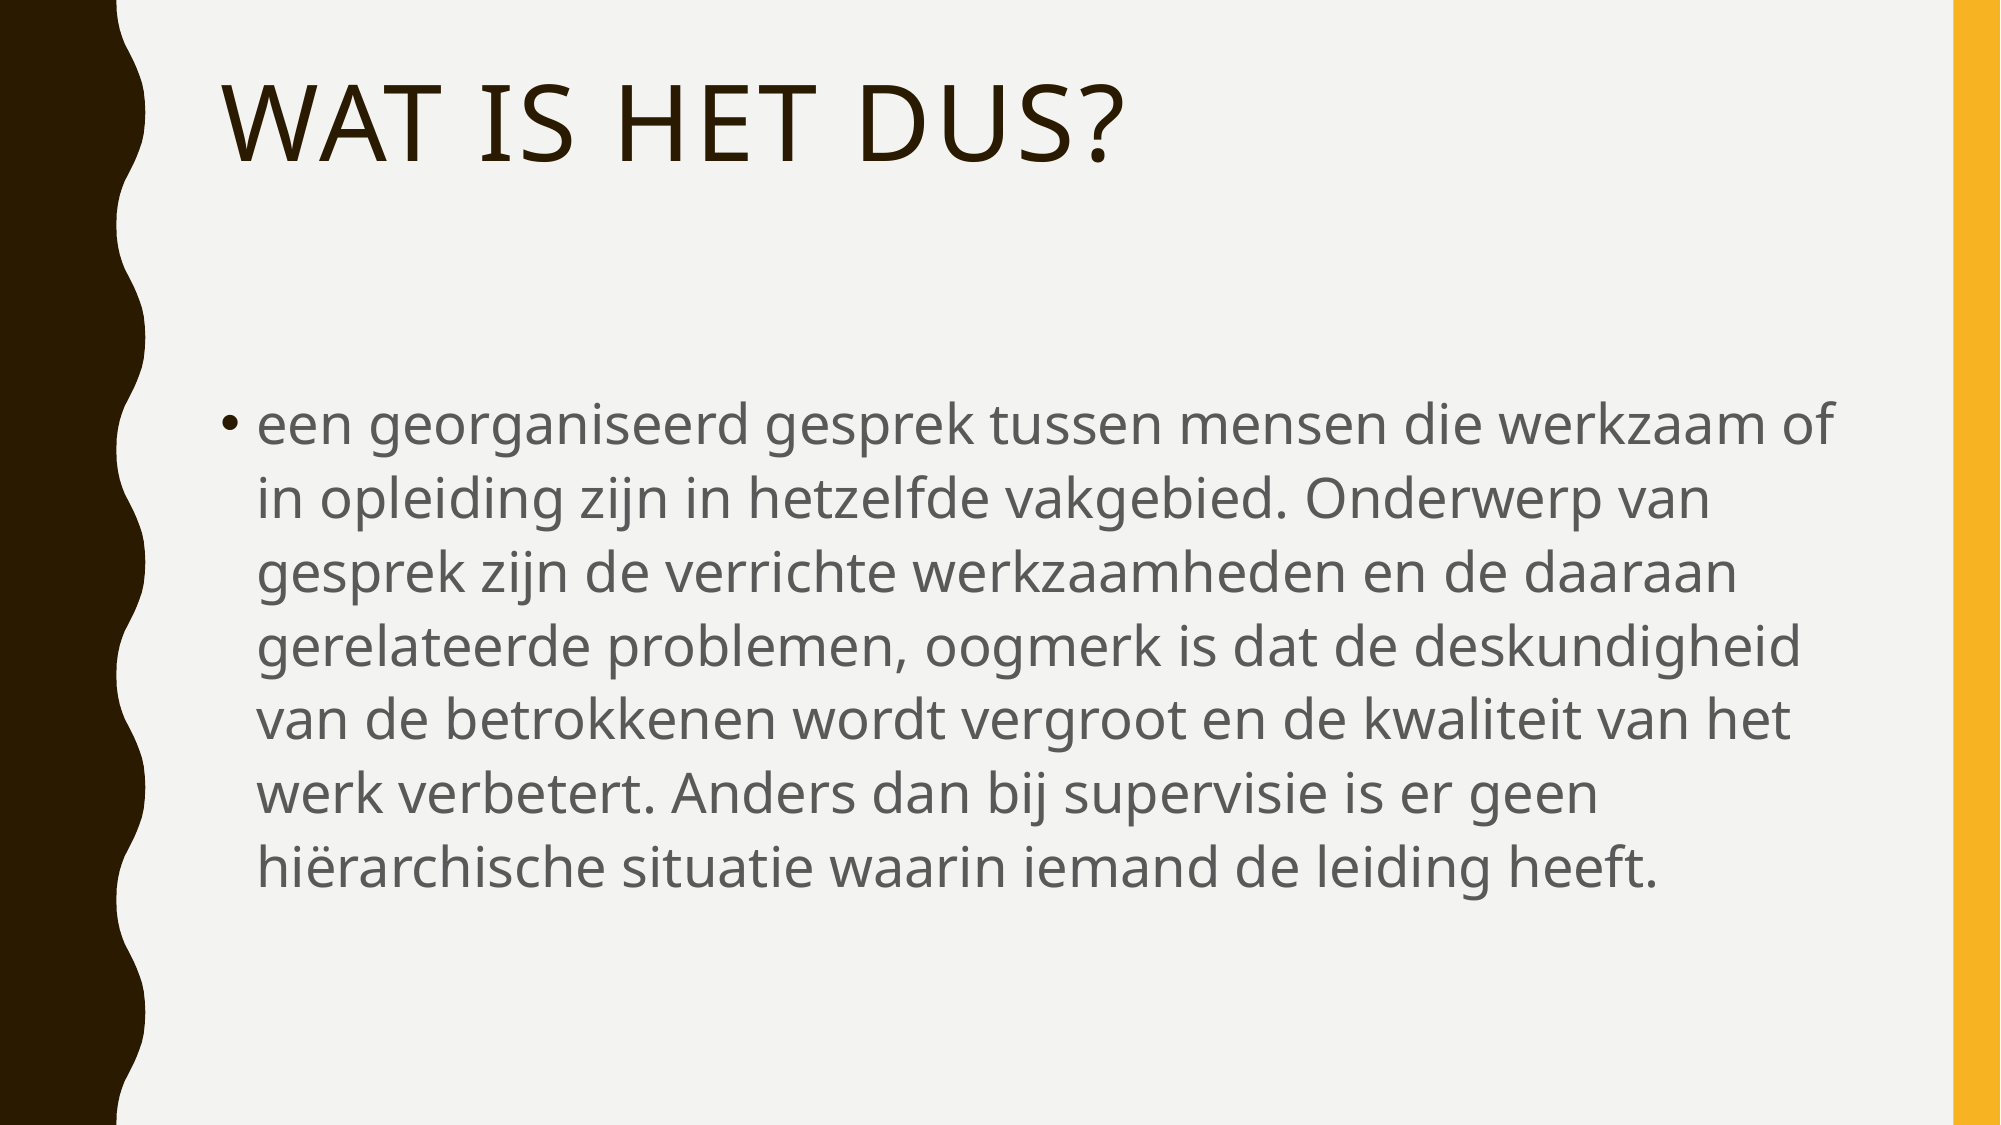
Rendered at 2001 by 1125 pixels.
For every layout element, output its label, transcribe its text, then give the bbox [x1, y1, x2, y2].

title Wat is het dus? [205, 62, 1875, 308]
list een georganiseerd gesprek tussen mensen die werkzaam of in opleiding zijn in hetzelfde vakgebied. Onderwerp van gesprek zijn de verrichte werkzaamheden en de daaraan gerelateerde problemen, oogmerk is dat de deskundigheid van de betrokkenen wordt vergroot en de kwaliteit van het werk verbetert. Anders dan bij supervisie is er geen hiërarchische situatie waarin iemand de leiding heeft. [205, 375, 1875, 965]
